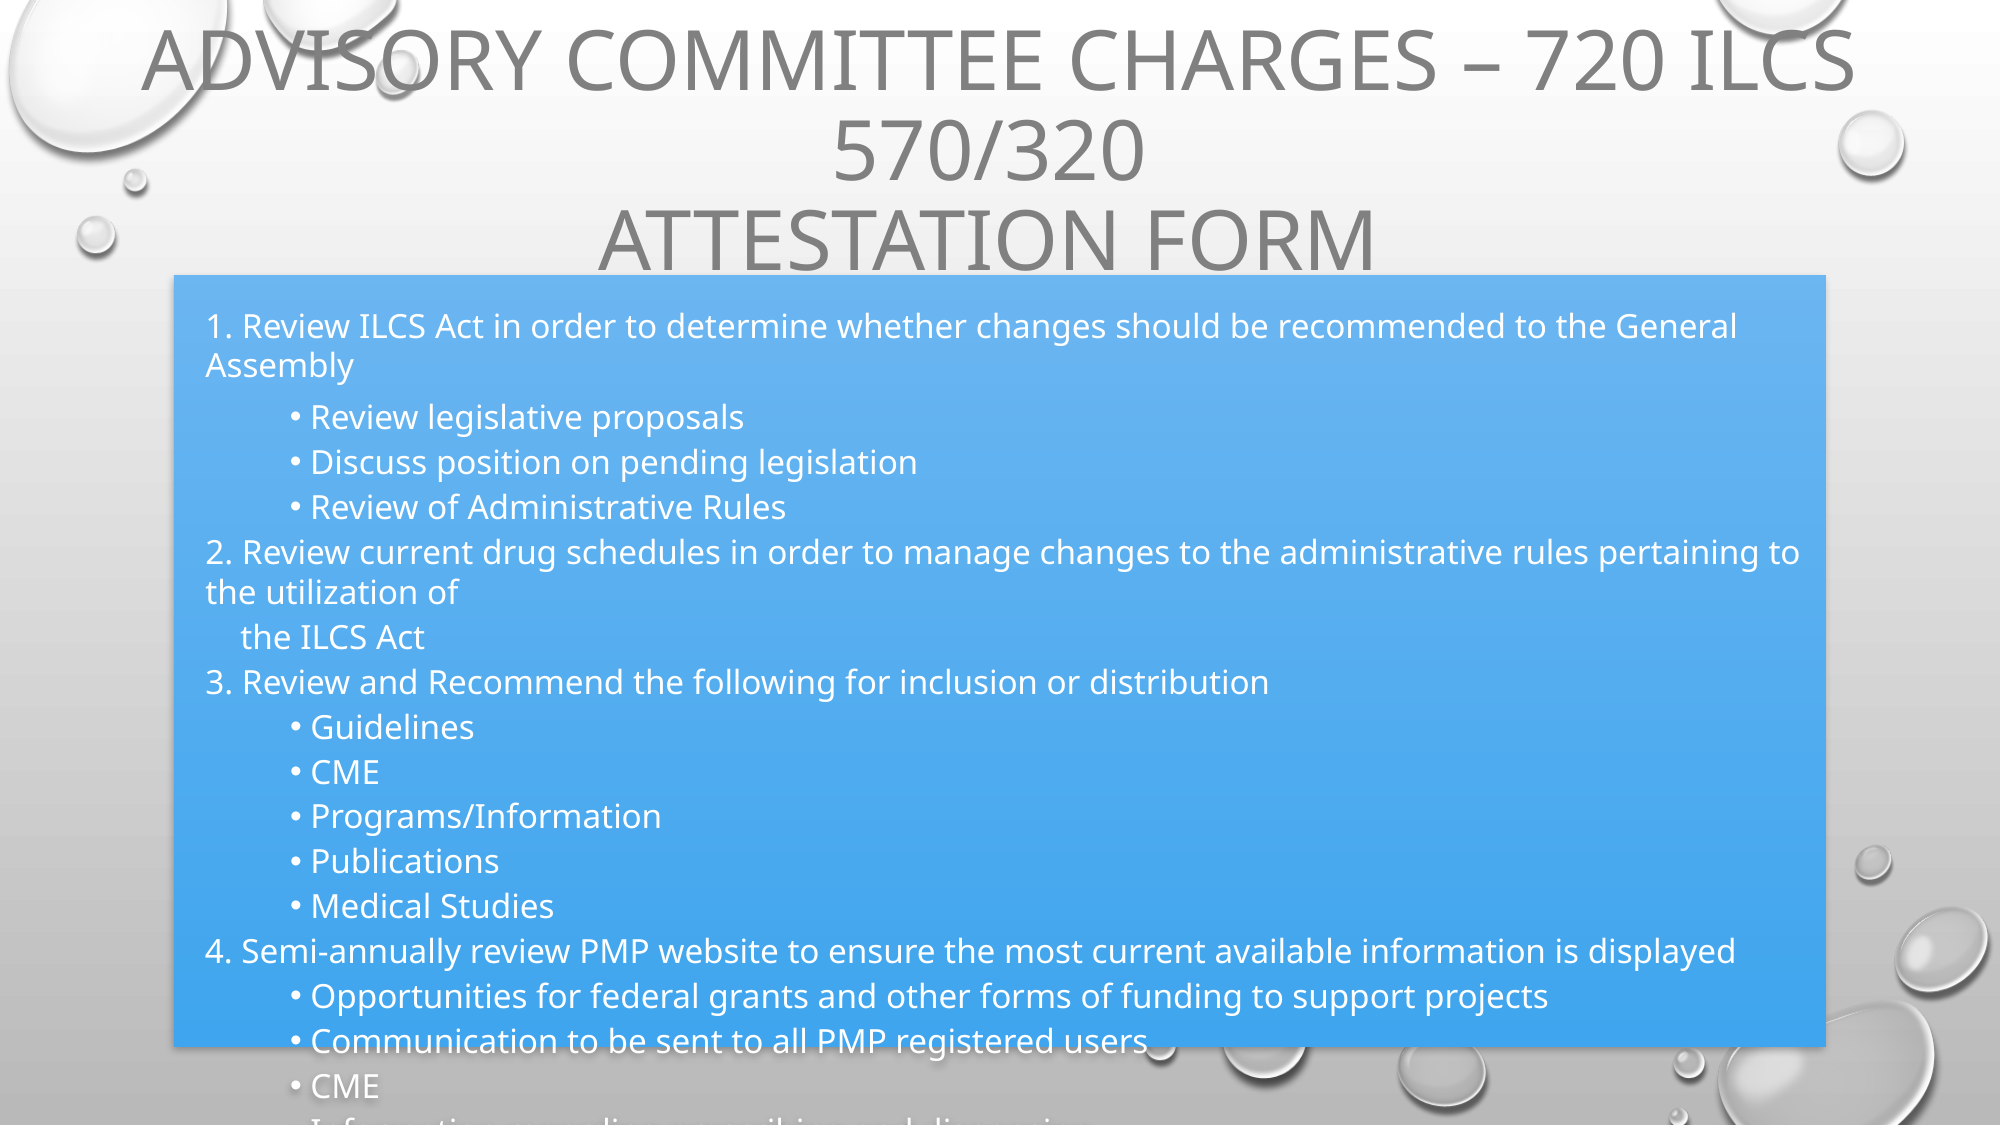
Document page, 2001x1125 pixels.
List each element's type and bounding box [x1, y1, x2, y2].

text_box [173, 275, 1827, 1048]
picture [0, 0, 2000, 1125]
